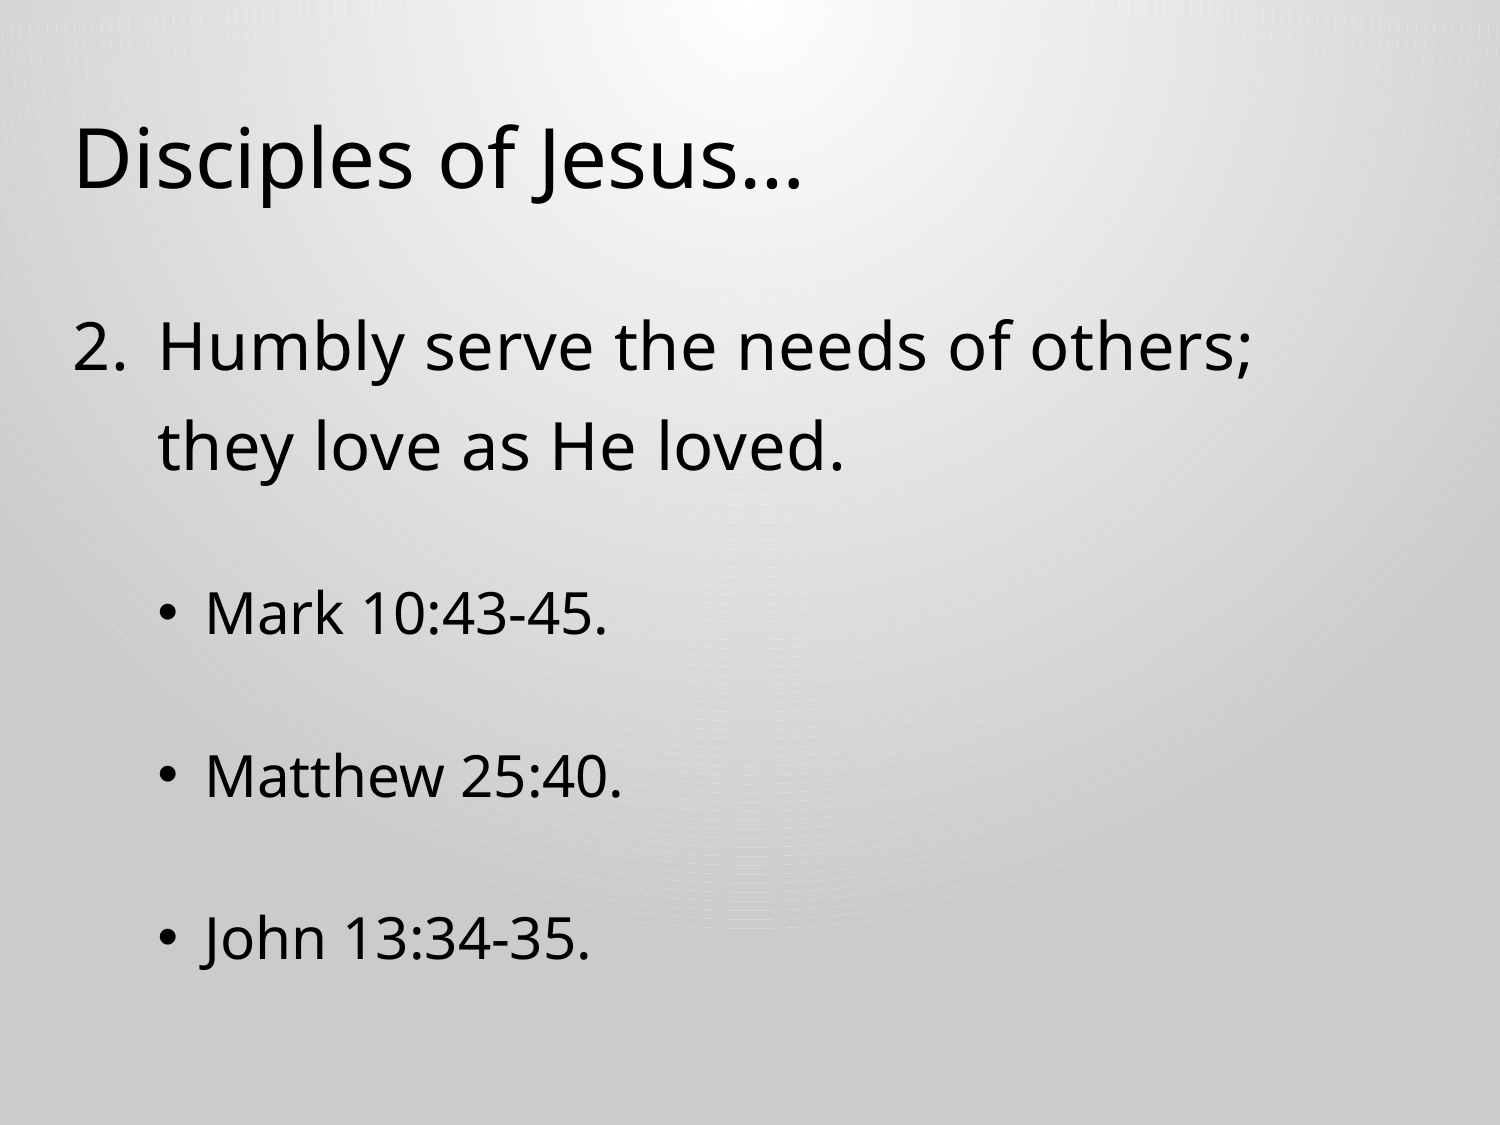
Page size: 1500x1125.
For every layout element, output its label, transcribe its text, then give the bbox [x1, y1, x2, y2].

list Humbly serve the needs of others; they love as He loved. Mark 10:43-45. Matthew 25:40. John 13:34-35. [57, 239, 1318, 1015]
title Disciples of Jesus… [57, 37, 1318, 213]
